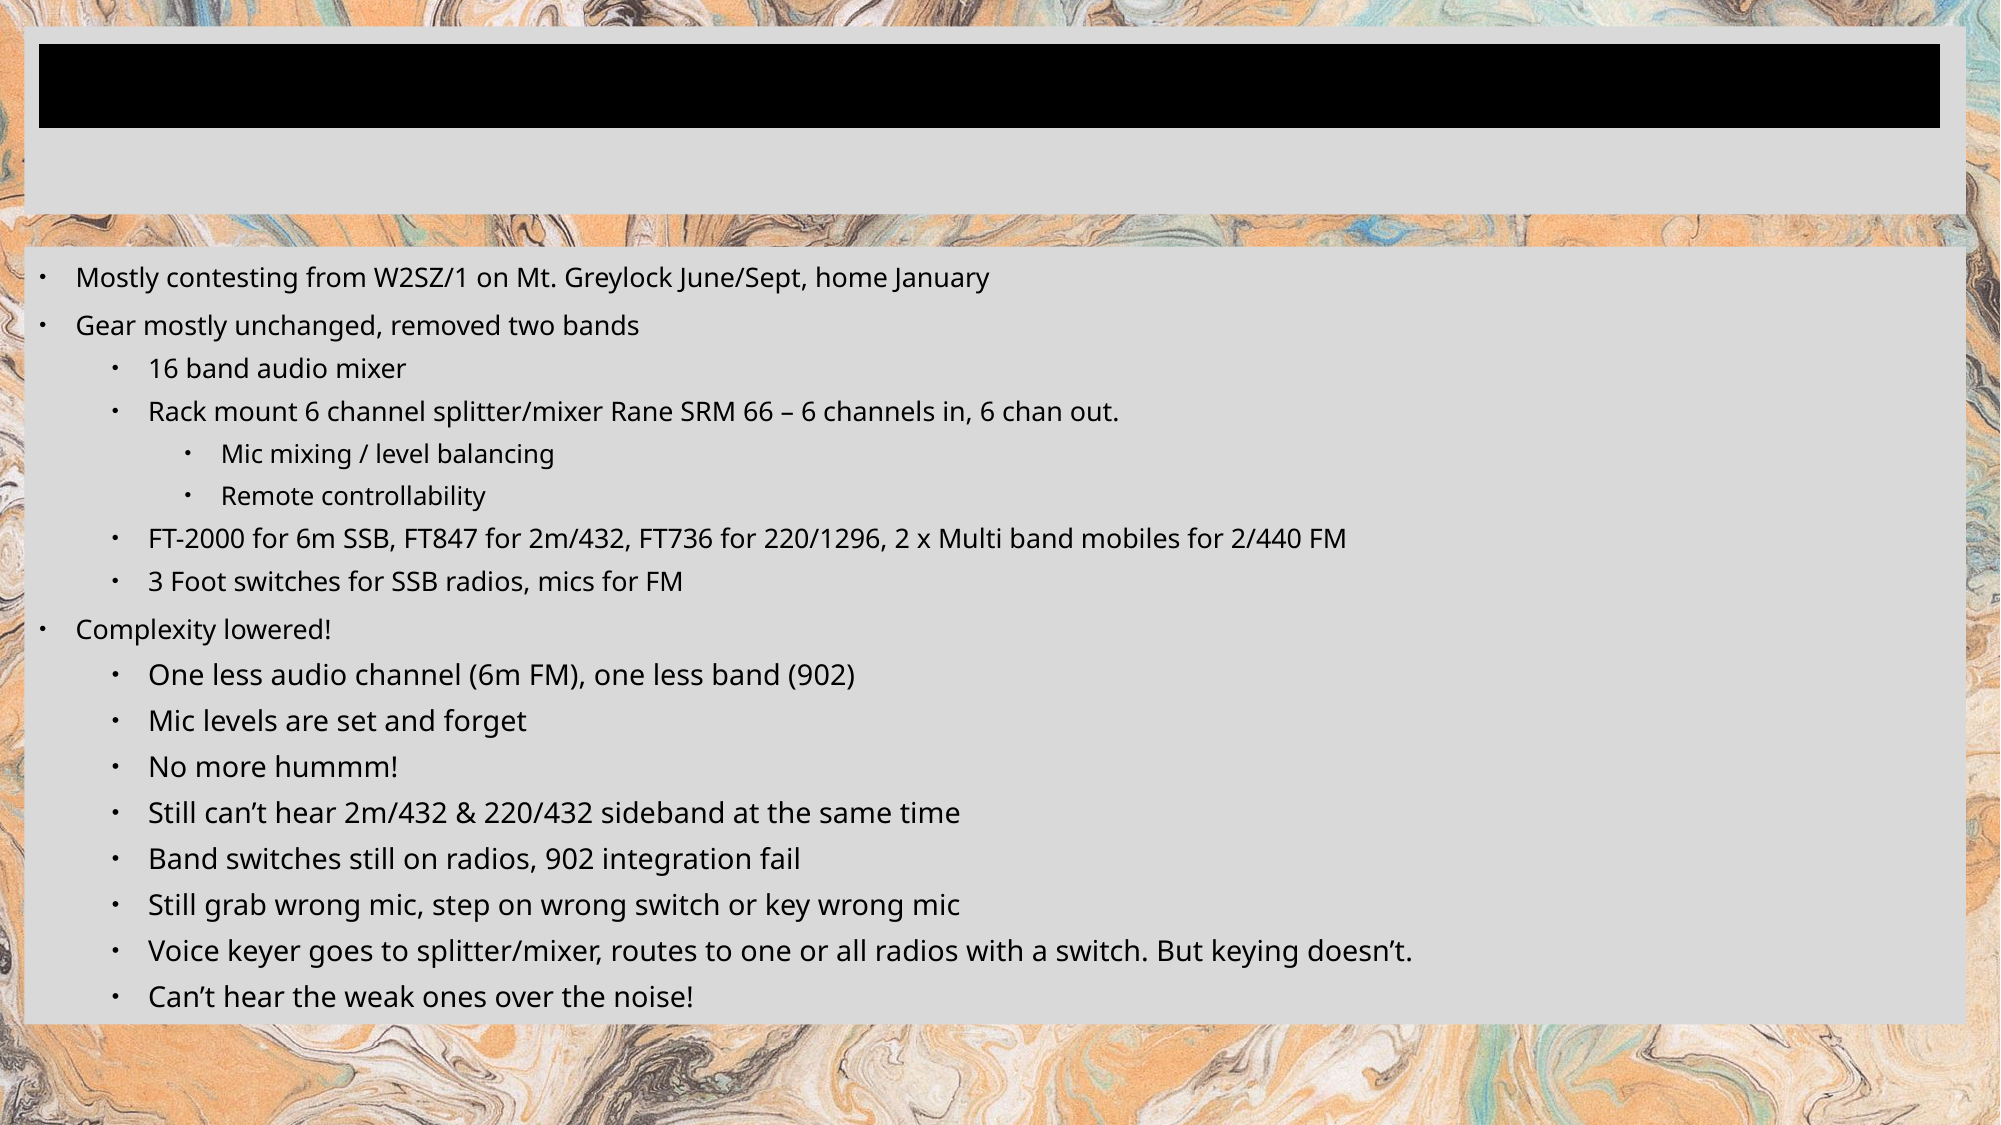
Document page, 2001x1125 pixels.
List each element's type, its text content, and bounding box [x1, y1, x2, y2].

title VHF/UHF contesting Somewhere in the late teens [24, 26, 1966, 215]
list Mostly contesting from W2SZ/1 on Mt. Greylock June/Sept, home January Gear mostly unchanged, removed two bands 16 band audio mixer Rack mount 6 channel splitter/mixer Rane SRM 66 – 6 channels in, 6 chan out. Mic mixing / level balancing Remote controllability FT-2000 for 6m SSB, FT847 for 2m/432, FT736 for 220/1296, 2 x Multi band mobiles for 2/440 FM 3 Foot switches for SSB radios, mics for FM Complexity lowered! One less audio channel (6m FM), one less band (902) Mic levels are set and forget No more hummm! Still can’t hear 2m/432 & 220/432 sideband at the same time Band switches still on radios, 902 integration fail Still grab wrong mic, step on wrong switch or key wrong mic Voice keyer goes to splitter/mixer, routes to one or all radios with a switch. But keying doesn’t. Can’t hear the weak ones over the noise! [24, 246, 1966, 1025]
picture [0, 0, 2000, 1125]
